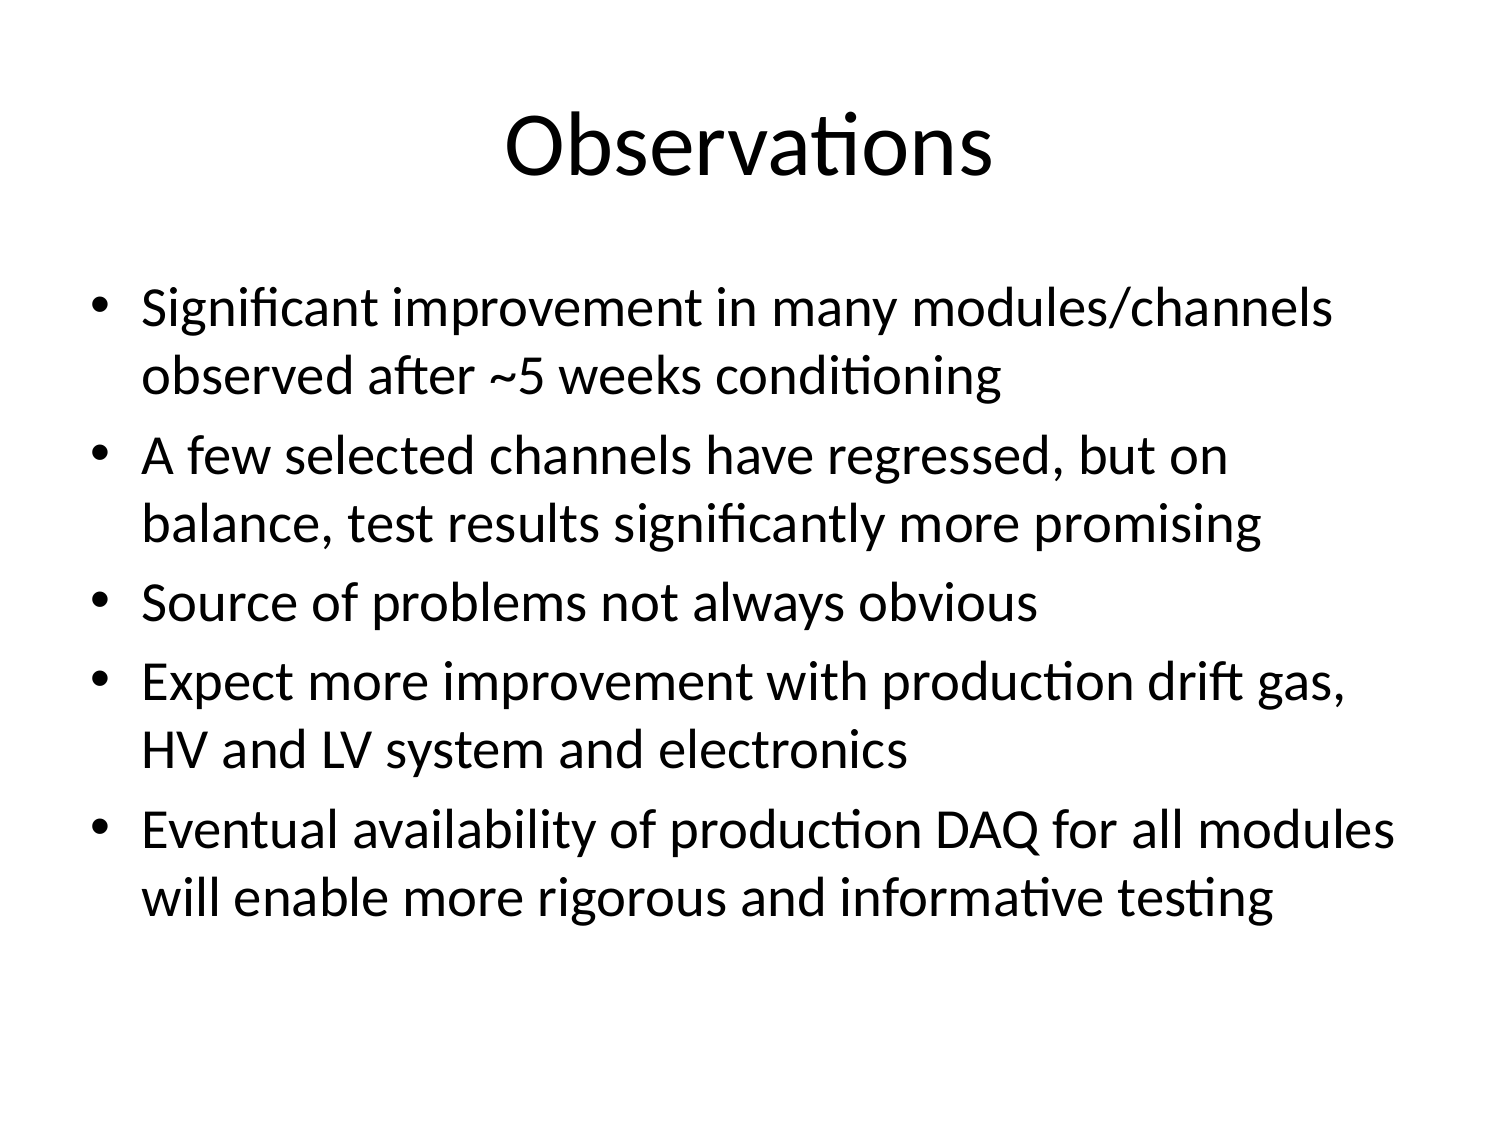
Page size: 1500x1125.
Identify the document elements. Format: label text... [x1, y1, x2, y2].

title Observations [75, 45, 1425, 233]
list Significant improvement in many modules/channels observed after ~5 weeks conditioning A few selected channels have regressed, but on balance, test results significantly more promising Source of problems not always obvious Expect more improvement with production drift gas, HV and LV system and electronics Eventual availability of production DAQ for all modules will enable more rigorous and informative testing [75, 262, 1425, 1005]
